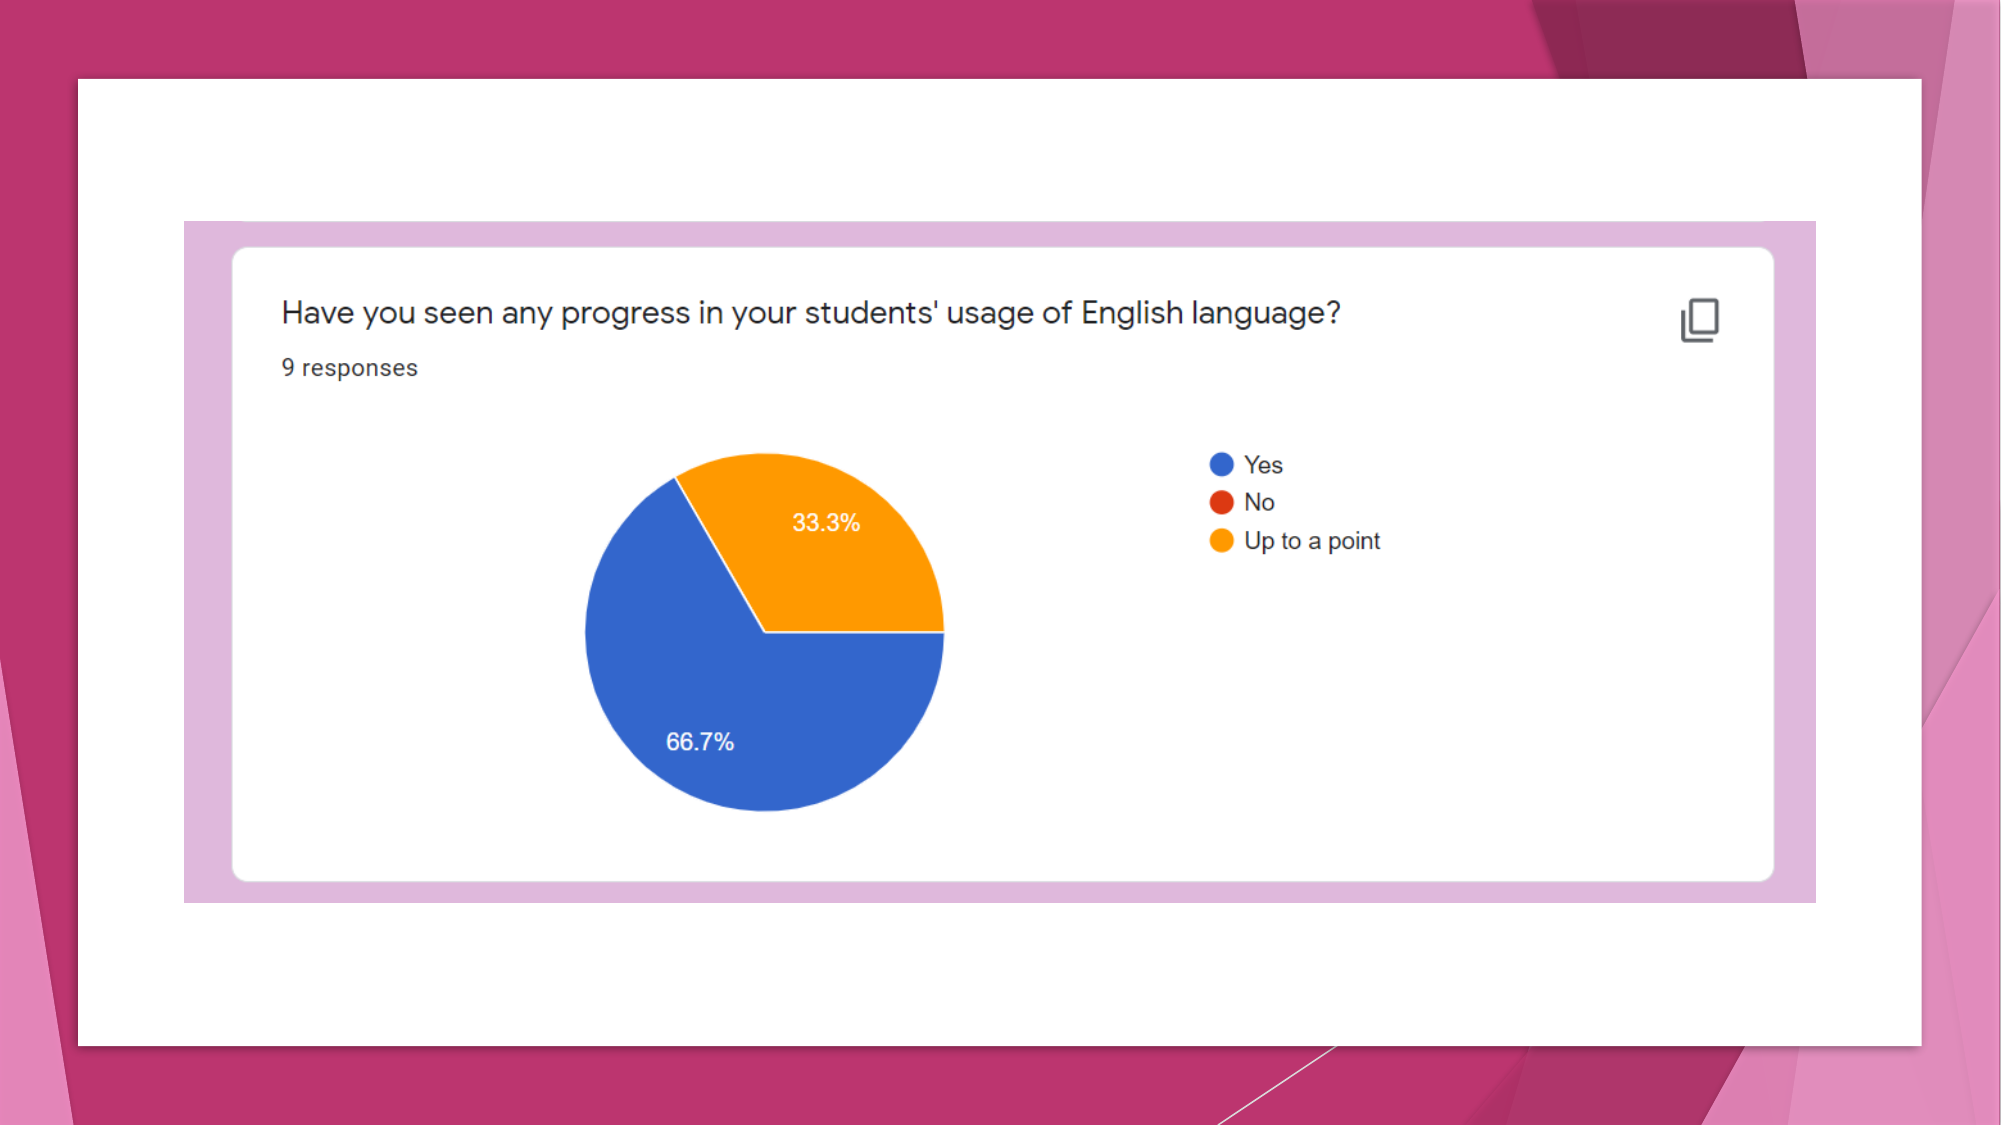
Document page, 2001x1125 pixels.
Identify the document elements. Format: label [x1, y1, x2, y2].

list [184, 221, 1817, 904]
text_box [0, 0, 2000, 1125]
